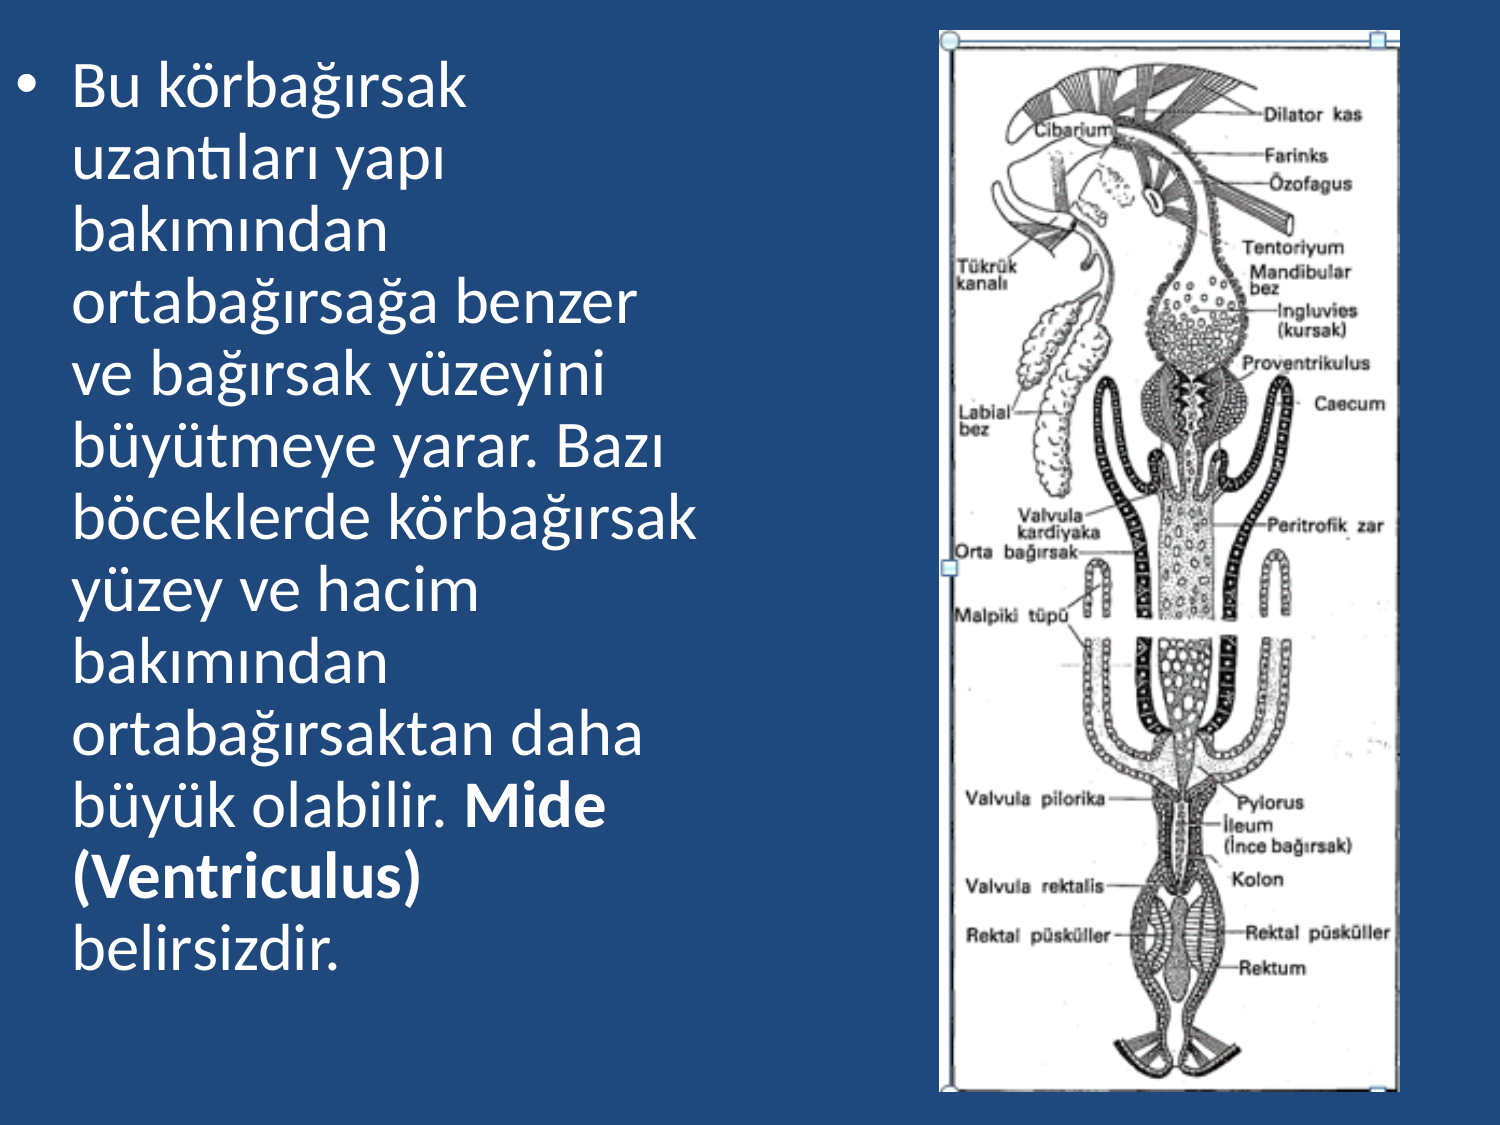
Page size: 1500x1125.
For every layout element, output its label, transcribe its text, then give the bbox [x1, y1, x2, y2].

picture [938, 30, 1400, 1092]
list Bu körbağırsak uzantıları yapı bakımından ortabağırsağa benzer ve bağırsak yüzeyini büyütmeye yarar. Bazı böceklerde körbağırsak yüzey ve hacim bakımından ortabağırsaktan daha büyük olabilir. Mide (Ventriculus) belirsizdir. [0, 42, 715, 1094]
